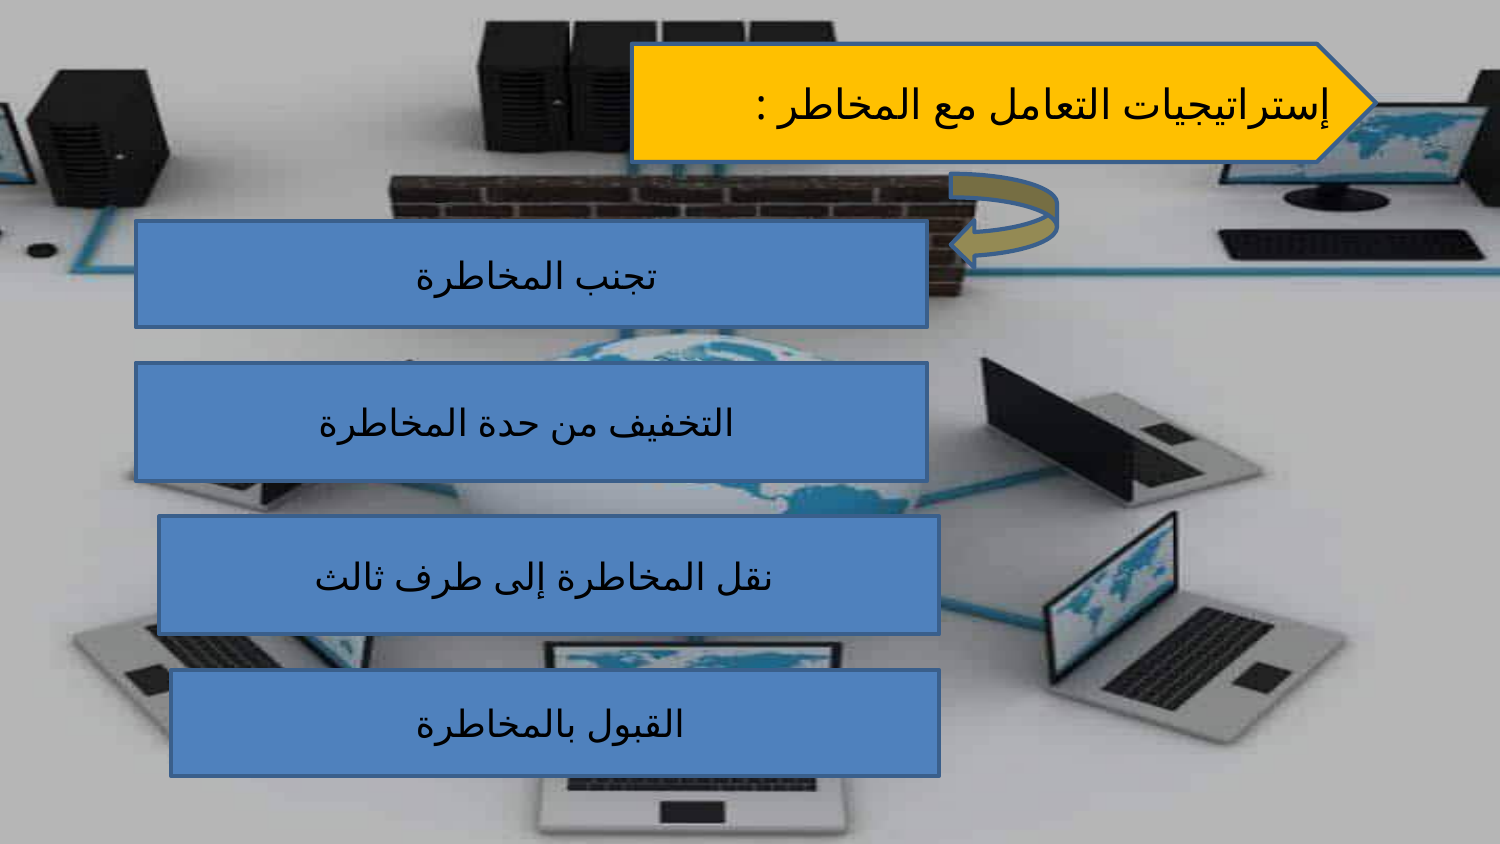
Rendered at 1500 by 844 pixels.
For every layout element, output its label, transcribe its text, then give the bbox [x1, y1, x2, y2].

text_box [948, 171, 1060, 270]
picture [0, 0, 1500, 844]
text_box تجنب المخاطرة [134, 219, 929, 329]
text_box القبول بالمخاطرة [169, 668, 941, 778]
text_box نقل المخاطرة إلى طرف ثالث [157, 514, 941, 636]
text_box إستراتيجيات التعامل مع المخاطر : [629, 41, 1379, 165]
text_box التخفيف من حدة المخاطرة [134, 361, 929, 483]
